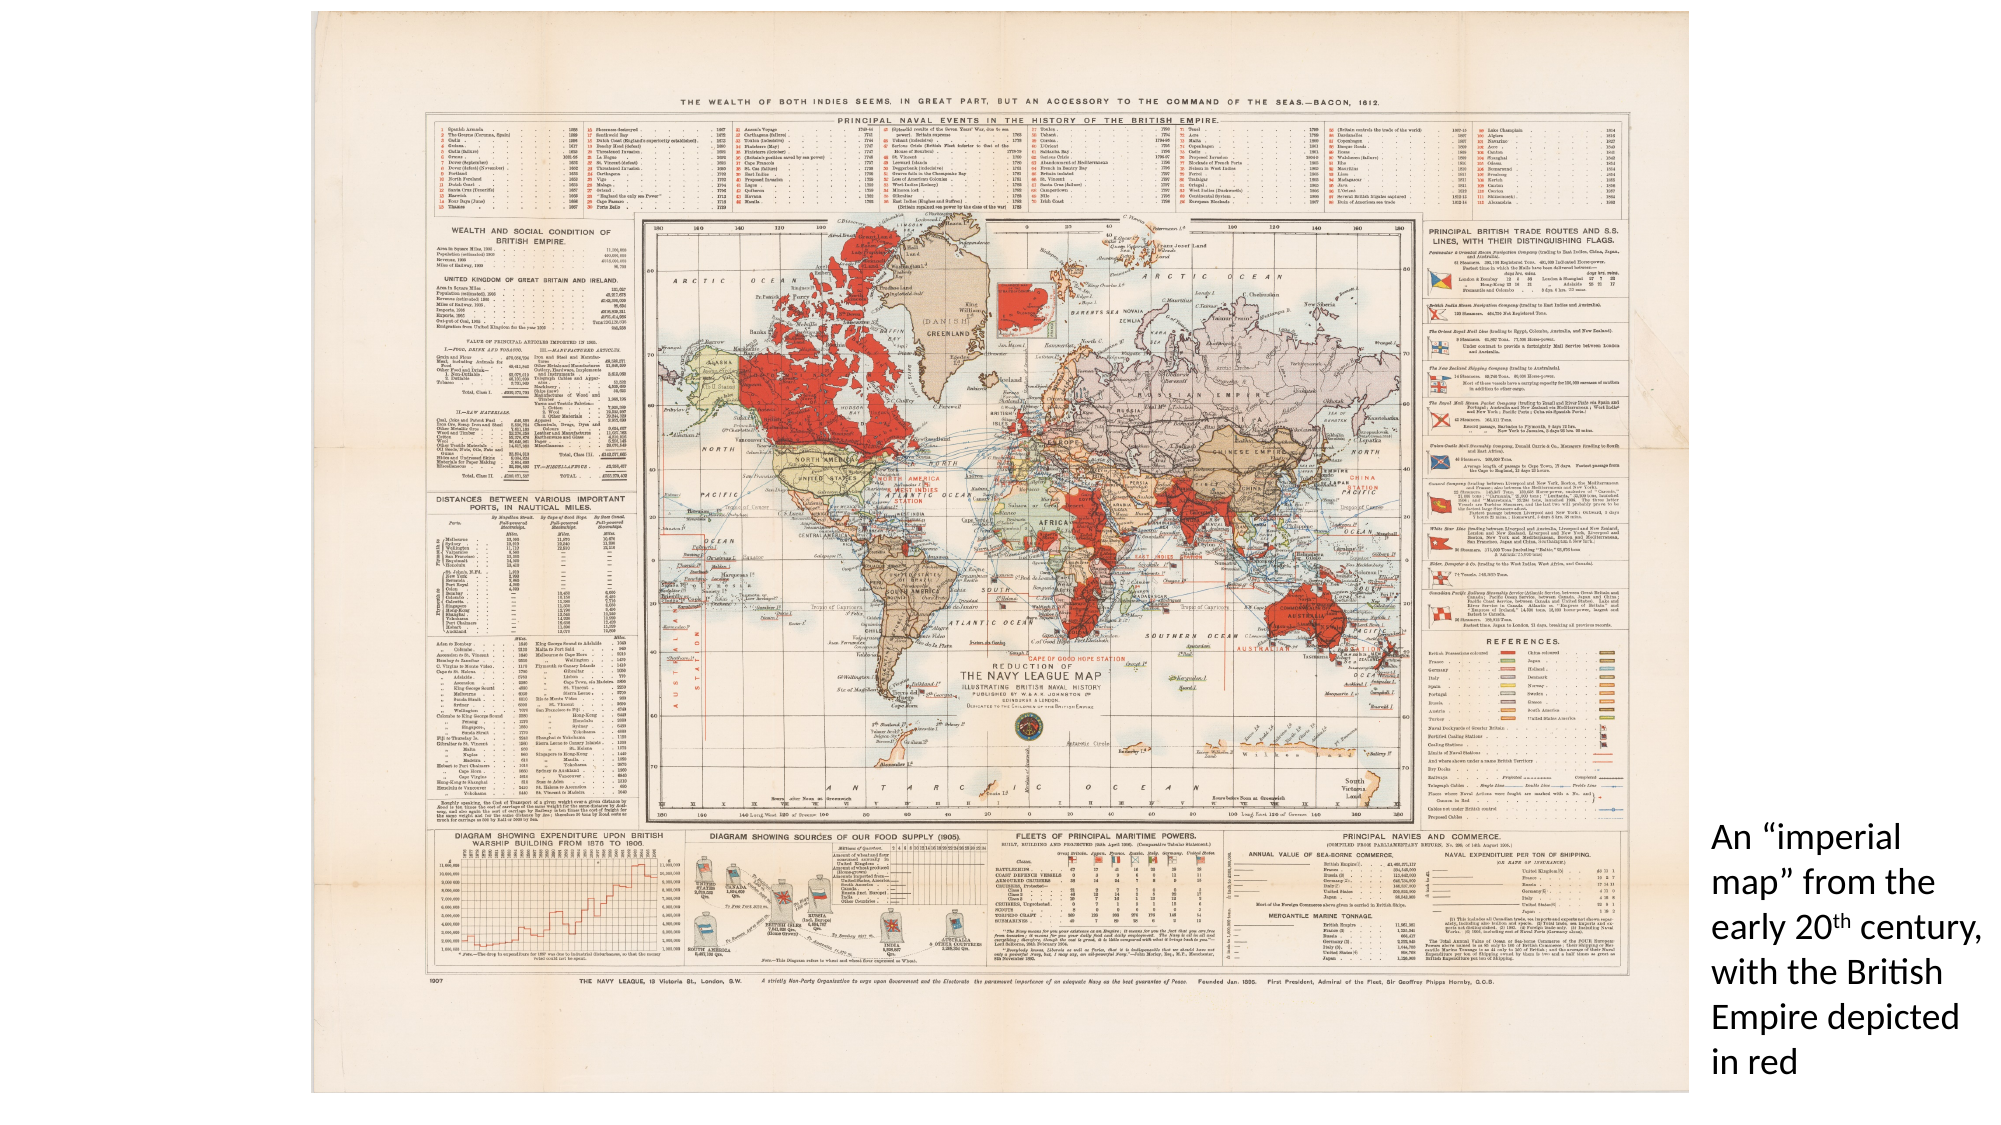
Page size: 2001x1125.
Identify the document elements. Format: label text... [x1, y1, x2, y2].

text_box An “imperial map” from the early 20th century, with the British Empire depicted in red [1696, 804, 2000, 1090]
picture [311, 11, 1689, 1093]
